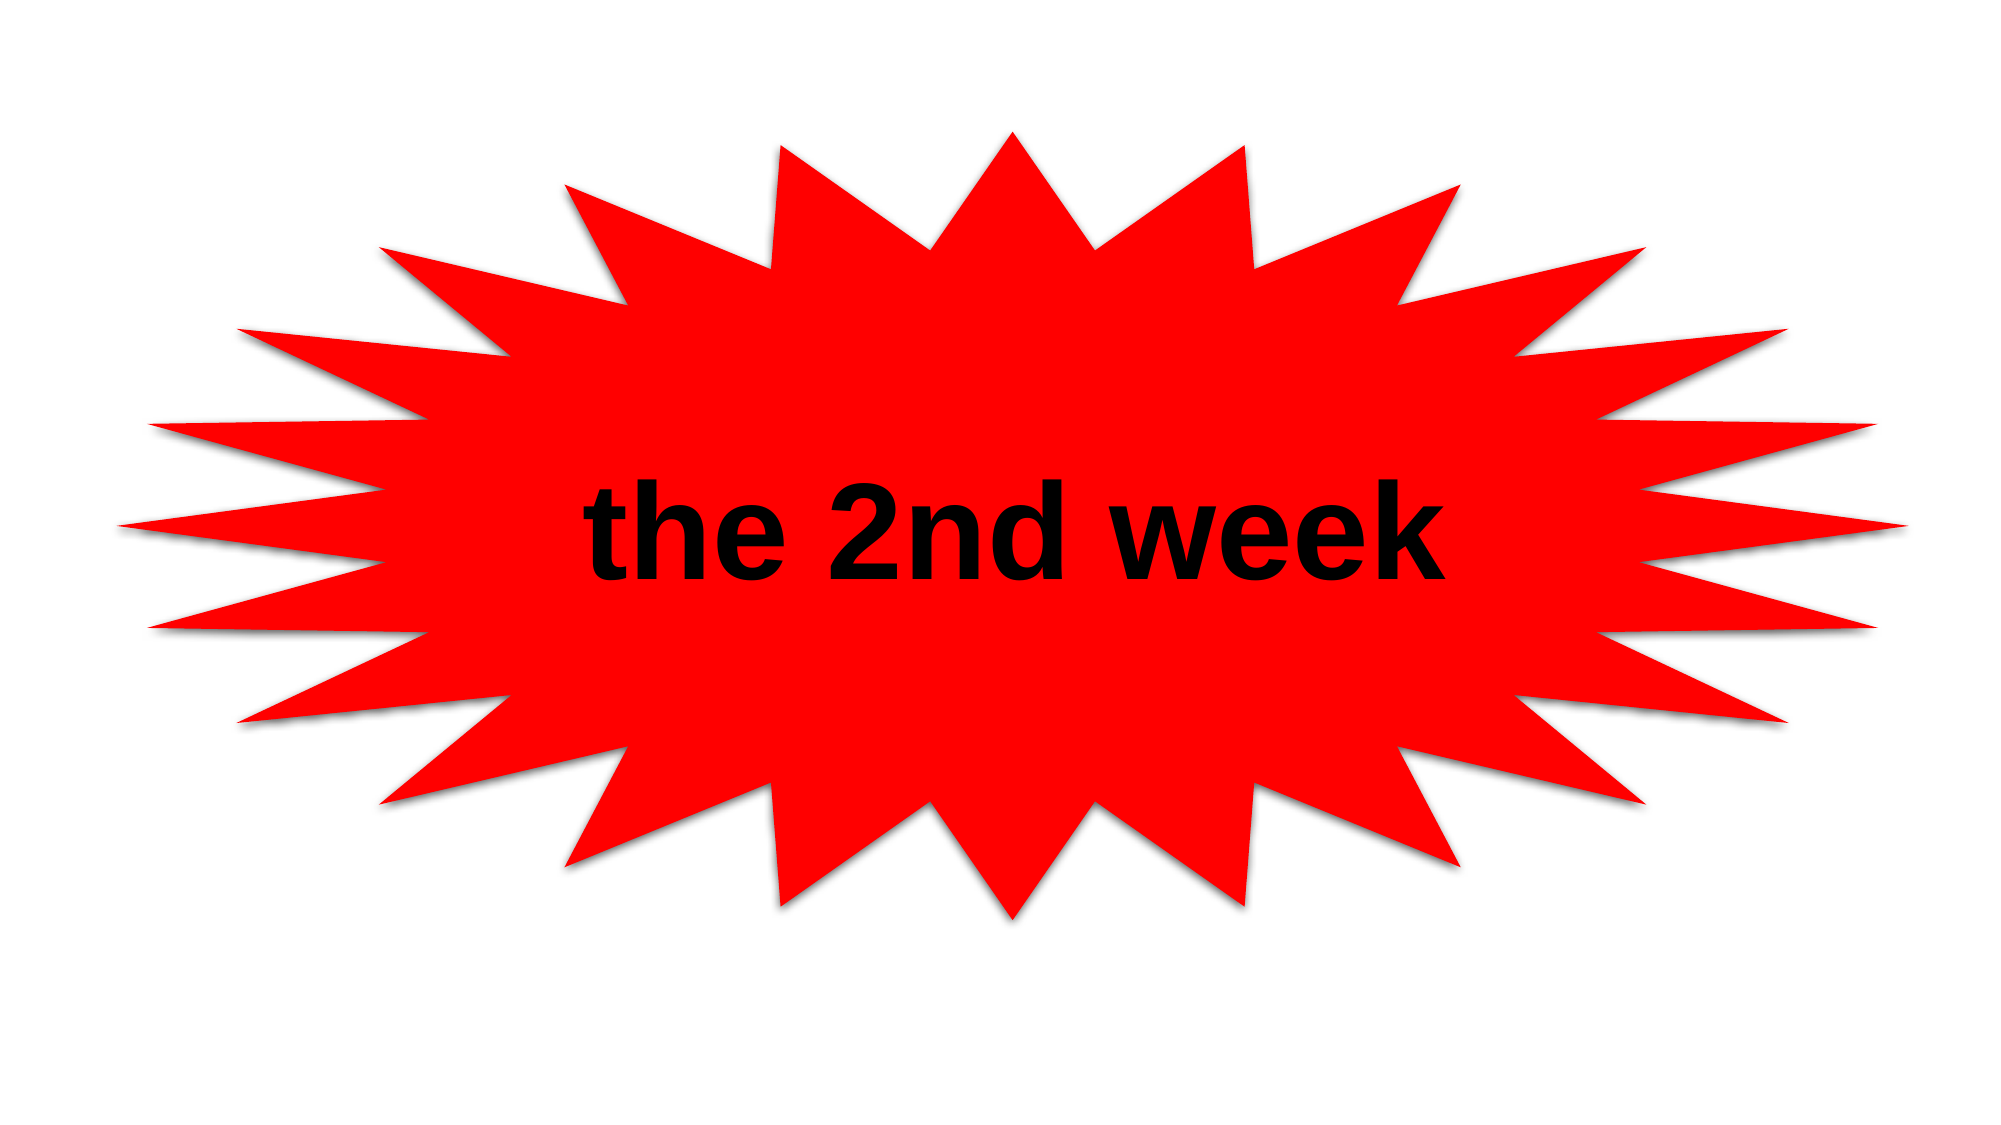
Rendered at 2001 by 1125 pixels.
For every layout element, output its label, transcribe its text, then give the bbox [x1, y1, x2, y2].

text_box the 2nd week [116, 131, 1909, 921]
text_box the 2nd week [529, 435, 1462, 615]
